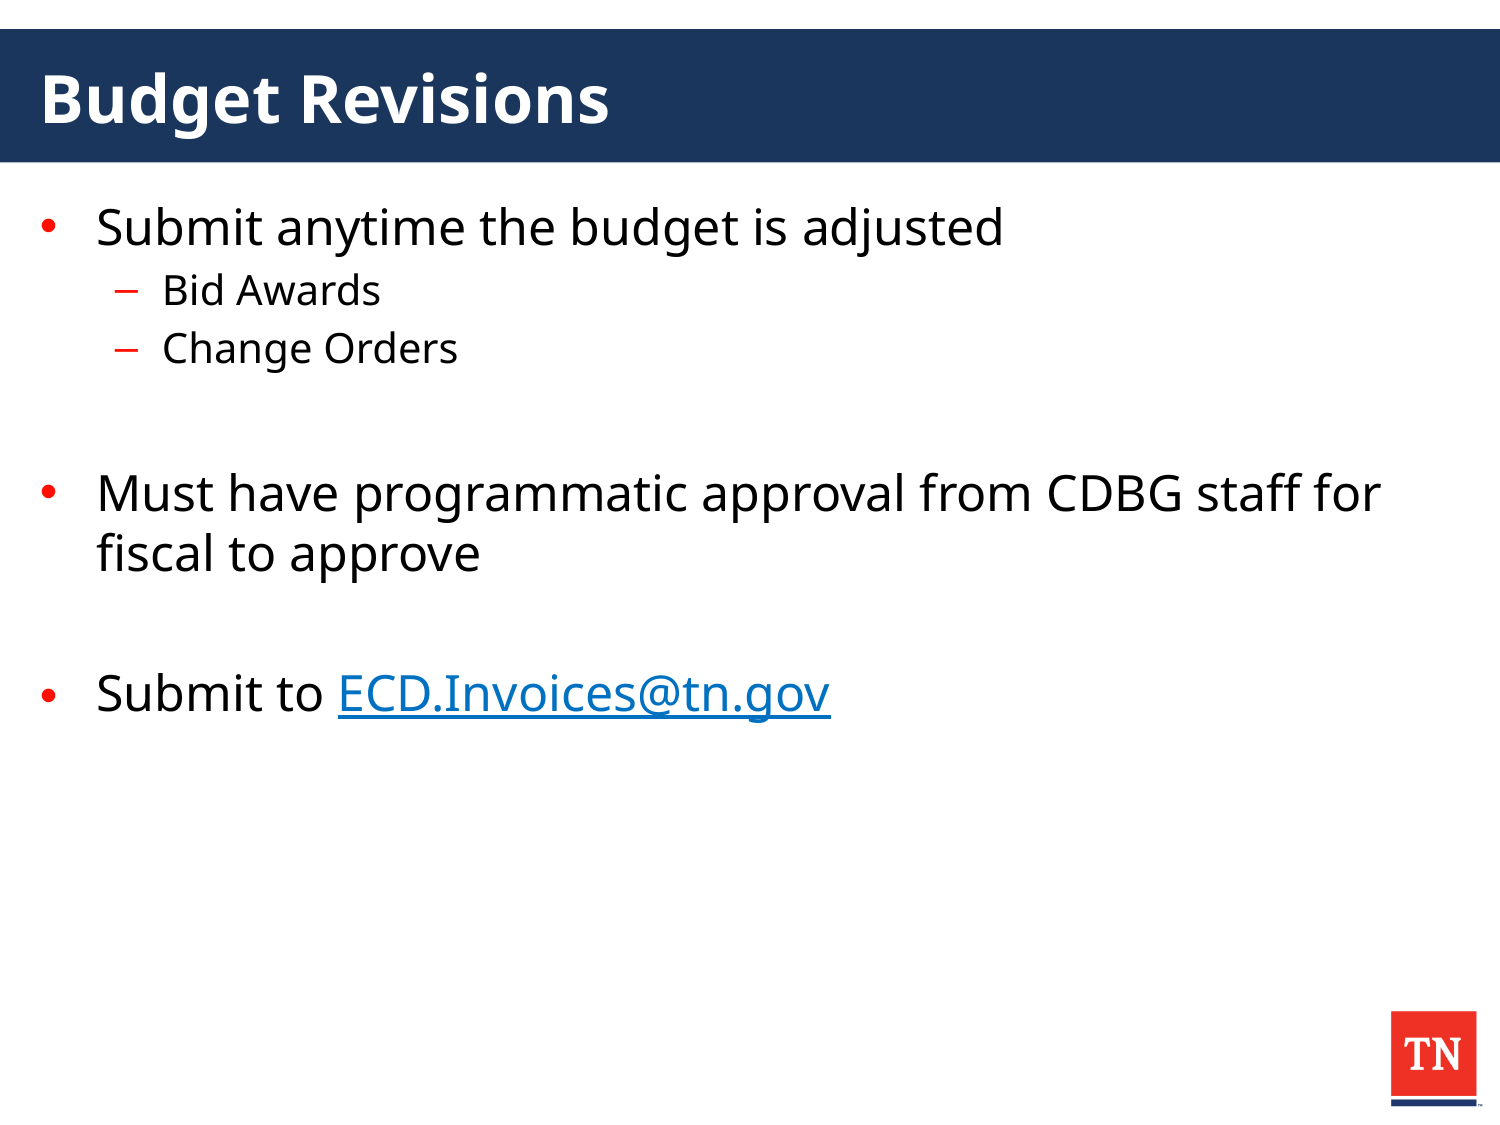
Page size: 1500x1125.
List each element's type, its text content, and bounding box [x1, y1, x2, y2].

title Budget Revisions [24, 29, 1475, 165]
picture [1362, 987, 1500, 1125]
list Submit anytime the budget is adjusted Bid Awards Change Orders Must have programmatic approval from CDBG staff for fiscal to approve Submit to ECD.Invoices@tn.gov [24, 187, 1475, 1100]
